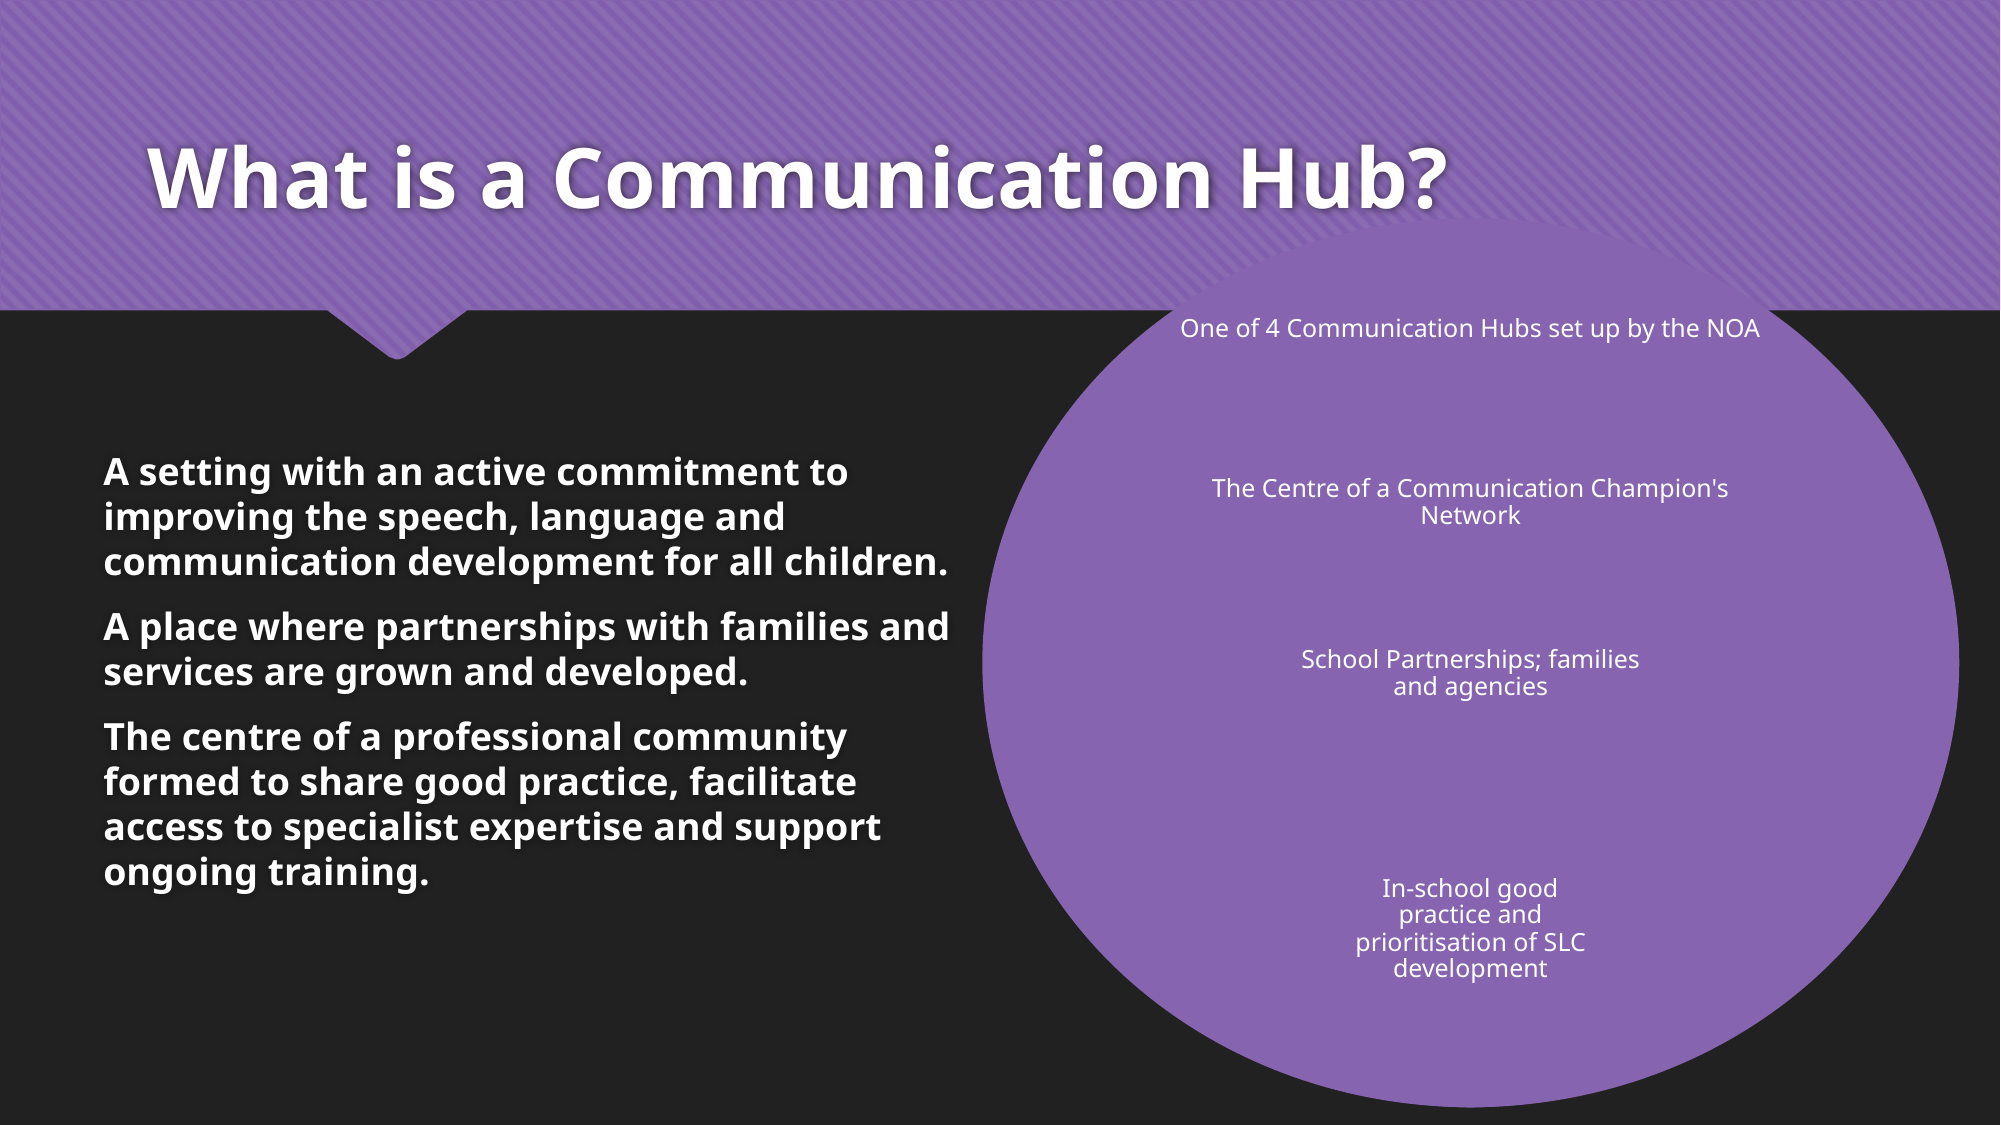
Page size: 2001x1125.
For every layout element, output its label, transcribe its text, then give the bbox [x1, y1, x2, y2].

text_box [803, 218, 2000, 1108]
title What is a Communication Hub? [132, 73, 1868, 233]
list A setting with an active commitment to improving the speech, language and communication development for all children. A place where partnerships with families and services are grown and developed. The centre of a professional community formed to share good practice, facilitate access to specialist expertise and support ongoing training. [88, 321, 803, 955]
